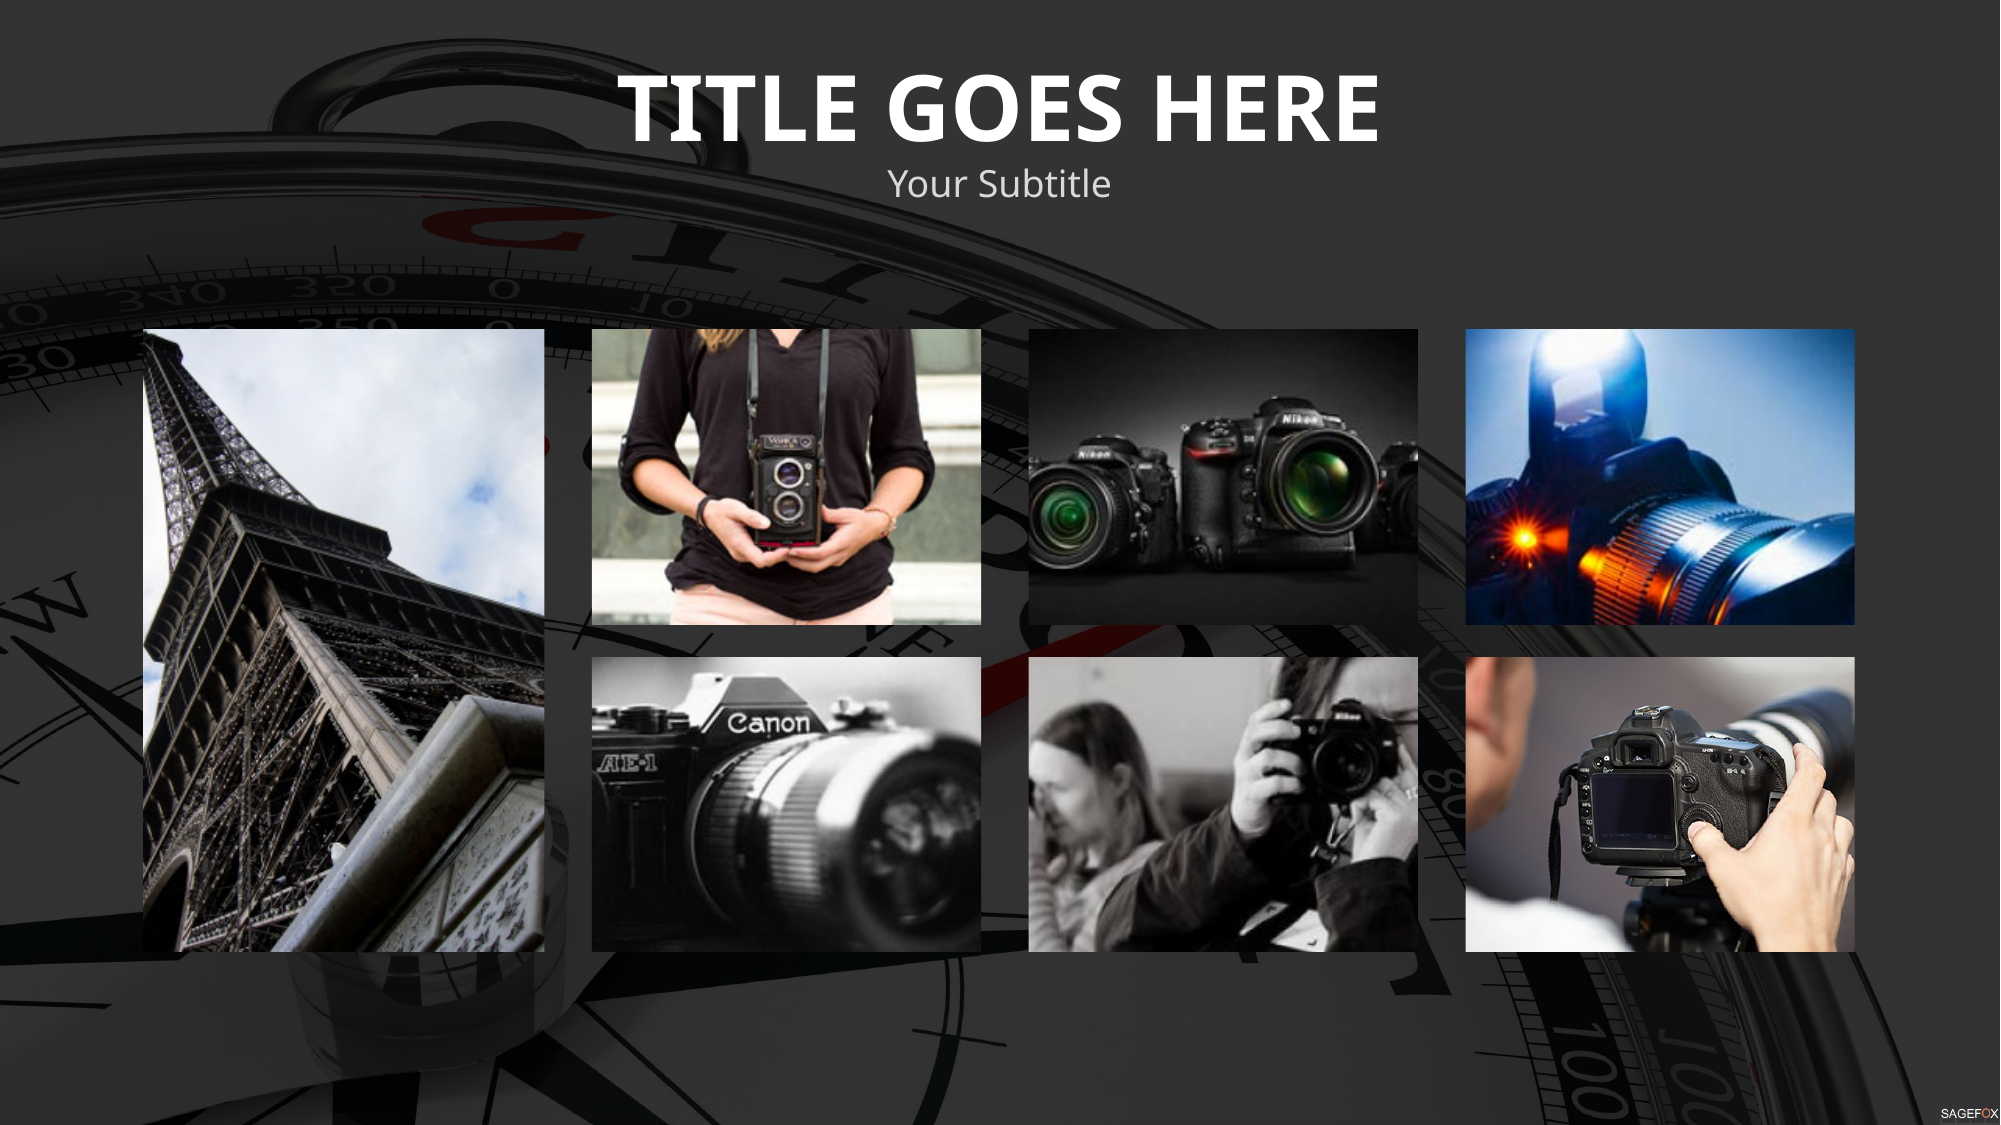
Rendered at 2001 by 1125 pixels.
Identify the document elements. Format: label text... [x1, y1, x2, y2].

picture [0, 0, 2001, 1125]
text_box TITLE GOES HERE Your Subtitle [548, 42, 1452, 212]
